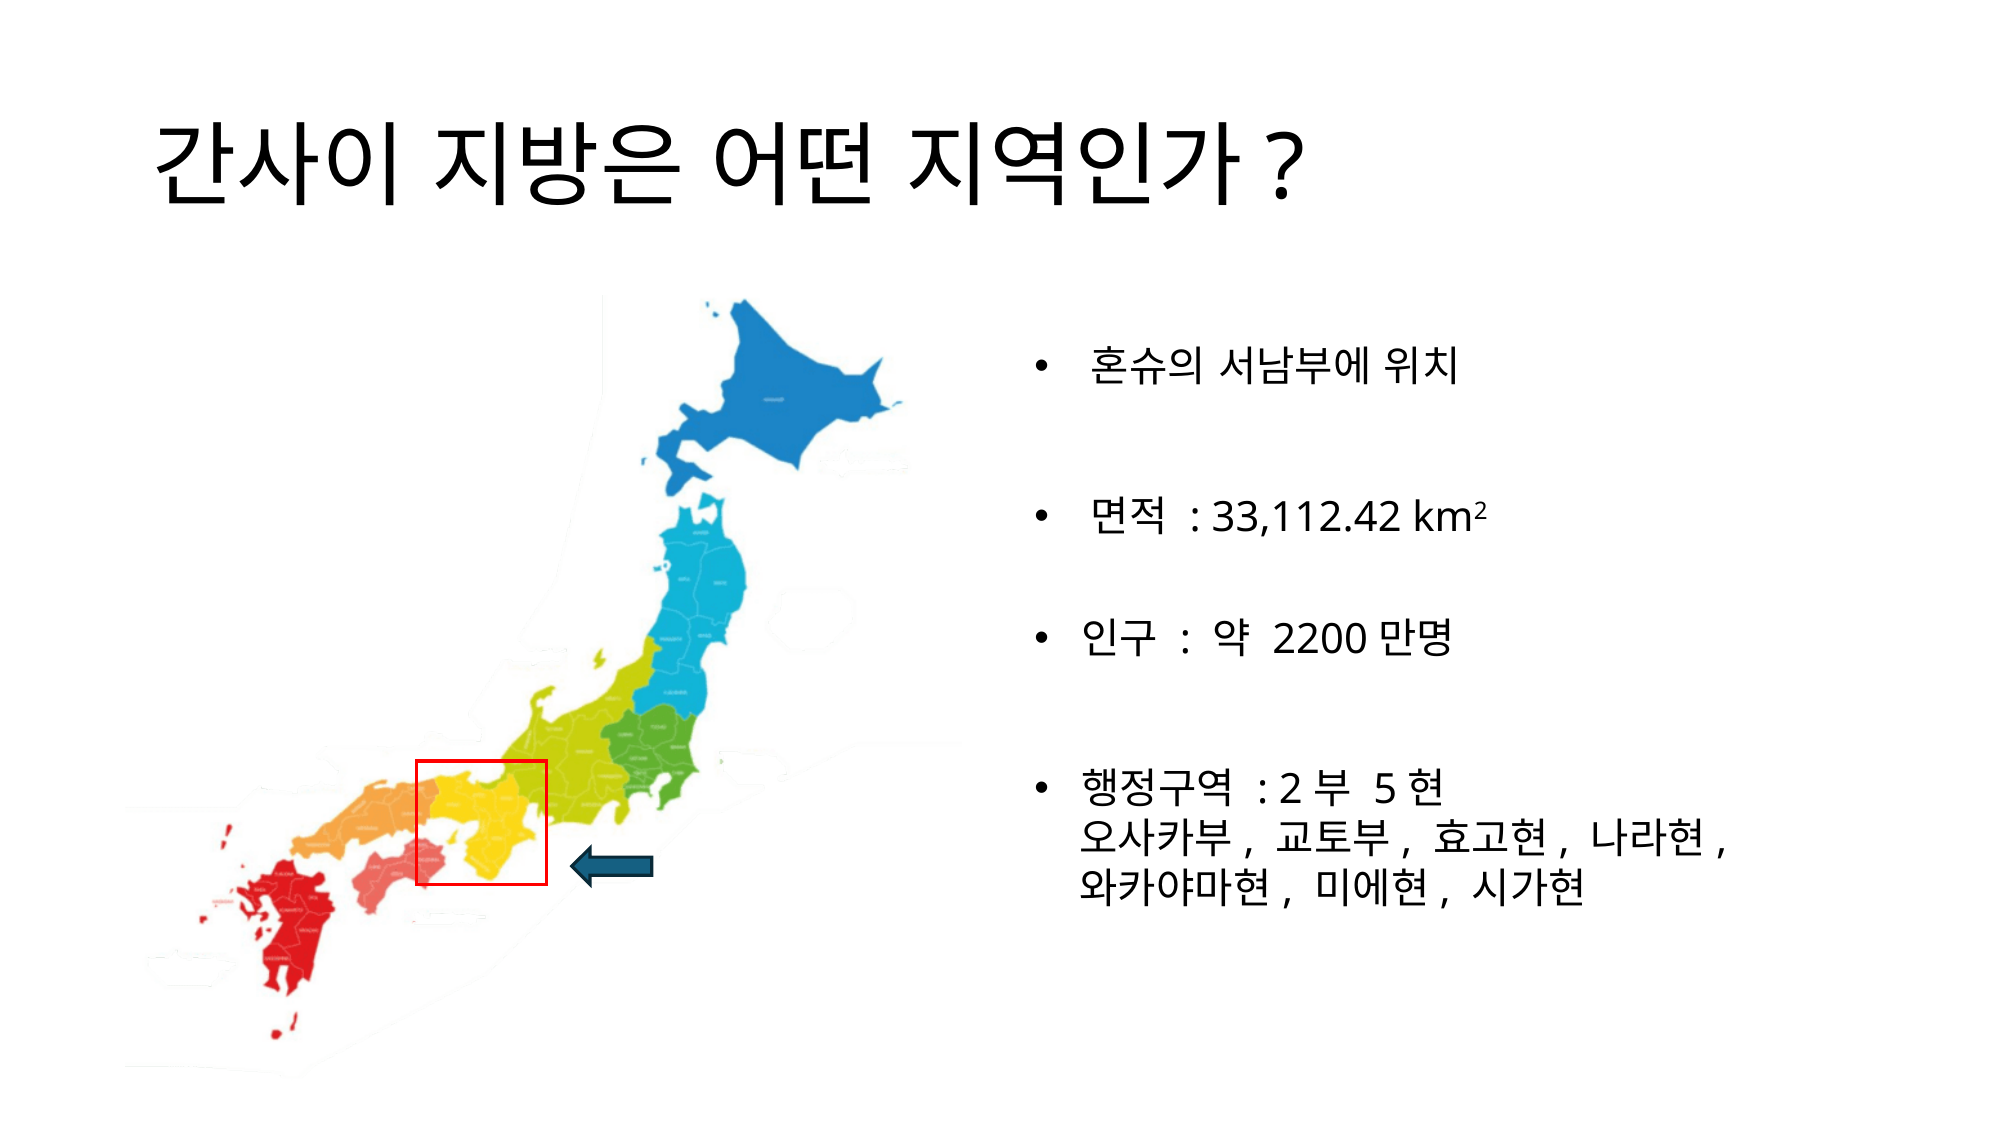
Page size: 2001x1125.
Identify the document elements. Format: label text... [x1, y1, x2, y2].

text_box 혼슈의 서남부에 위치 면적 : 33,112.42 km2 [1019, 332, 1782, 548]
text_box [416, 760, 653, 885]
text_box 인구 : 약 2200만명 행정구역 : 2부 5현 오사카부, 교토부, 효고현, 나라현, 와카야마현, 미에현, 시가현 [1019, 604, 1792, 920]
title 간사이 지방은 어떤 지역인가? [137, 59, 1863, 278]
picture [125, 295, 963, 1089]
